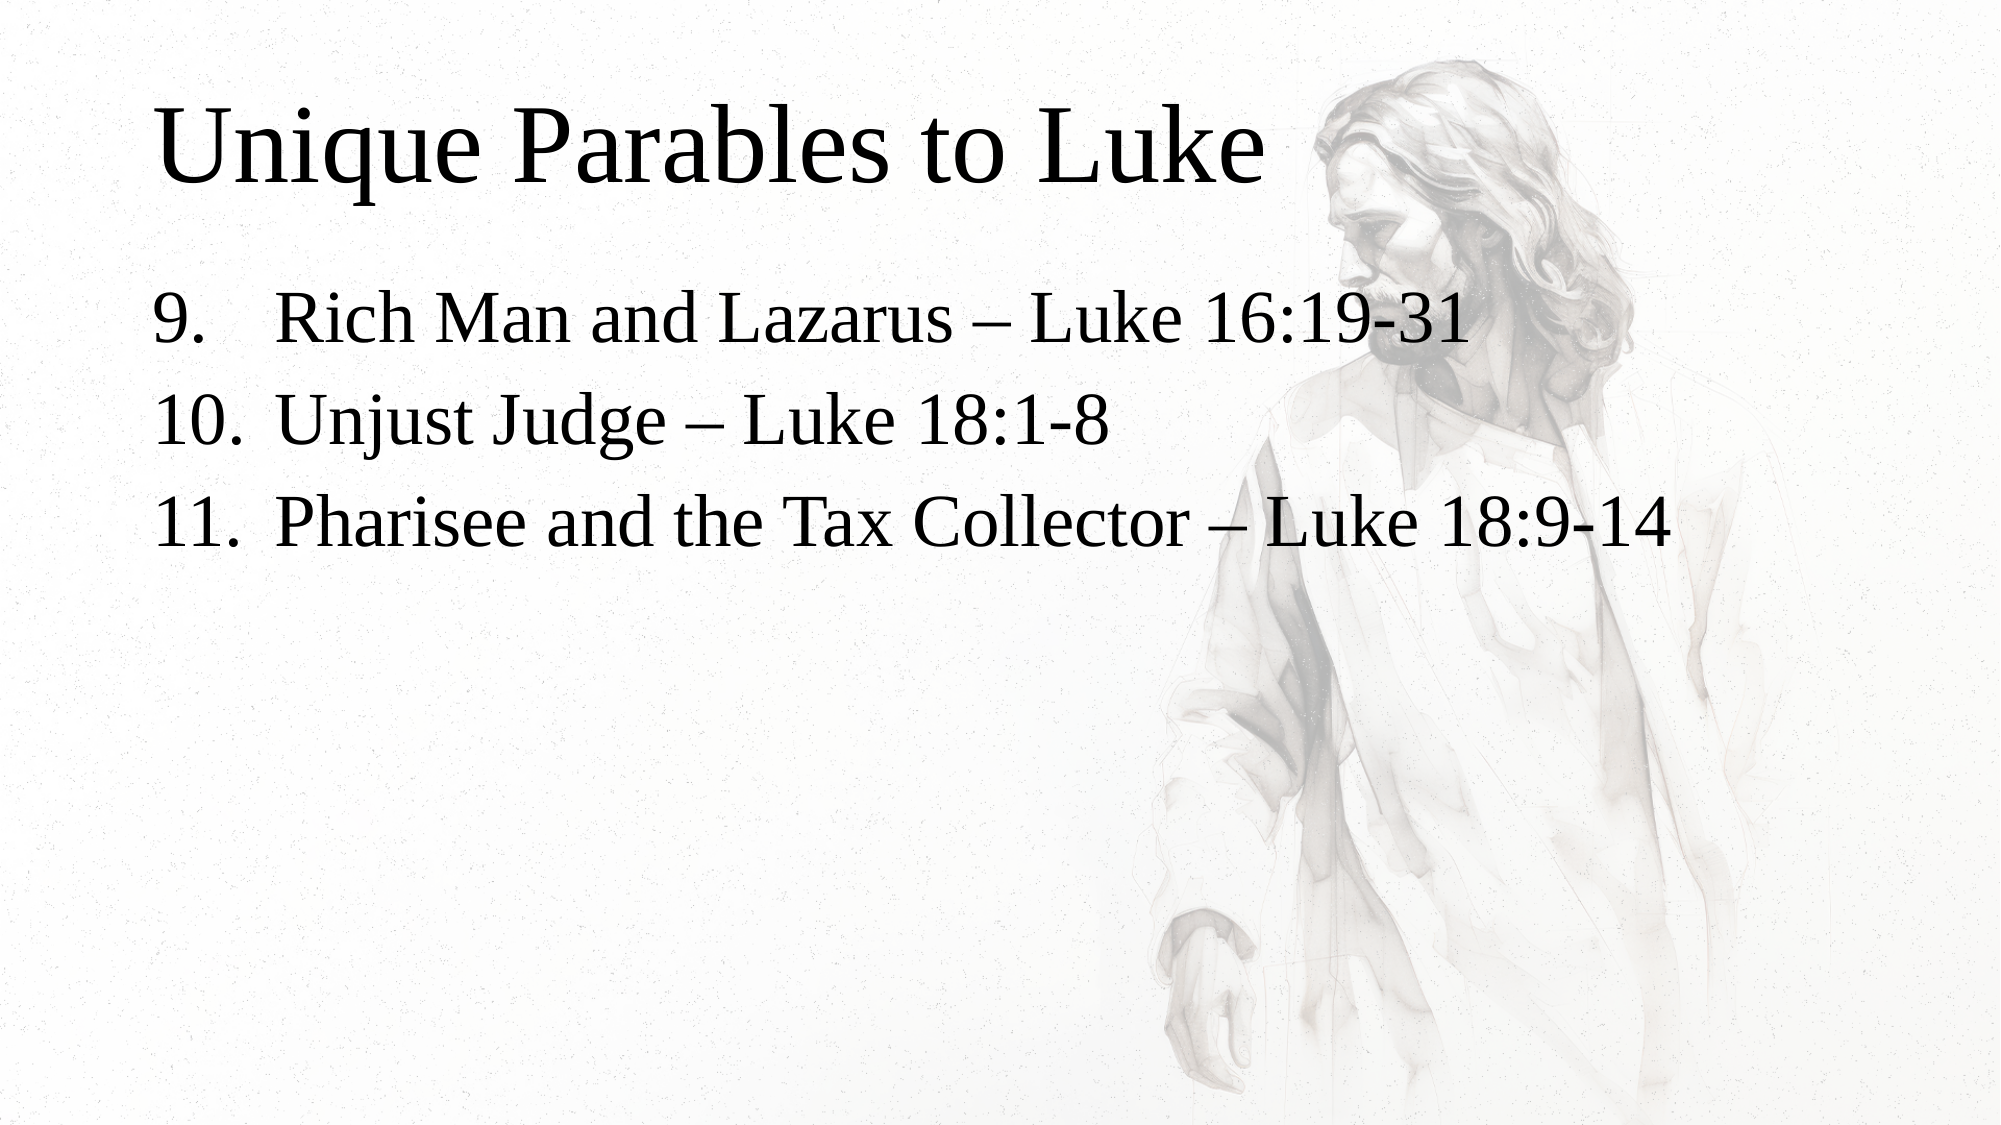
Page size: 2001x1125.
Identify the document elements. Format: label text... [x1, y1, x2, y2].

title Unique Parables to Luke [137, 37, 1863, 255]
list Rich Man and Lazarus – Luke 16:19-31 Unjust Judge – Luke 18:1-8 Pharisee and the Tax Collector – Luke 18:9-14 [137, 270, 1863, 1088]
